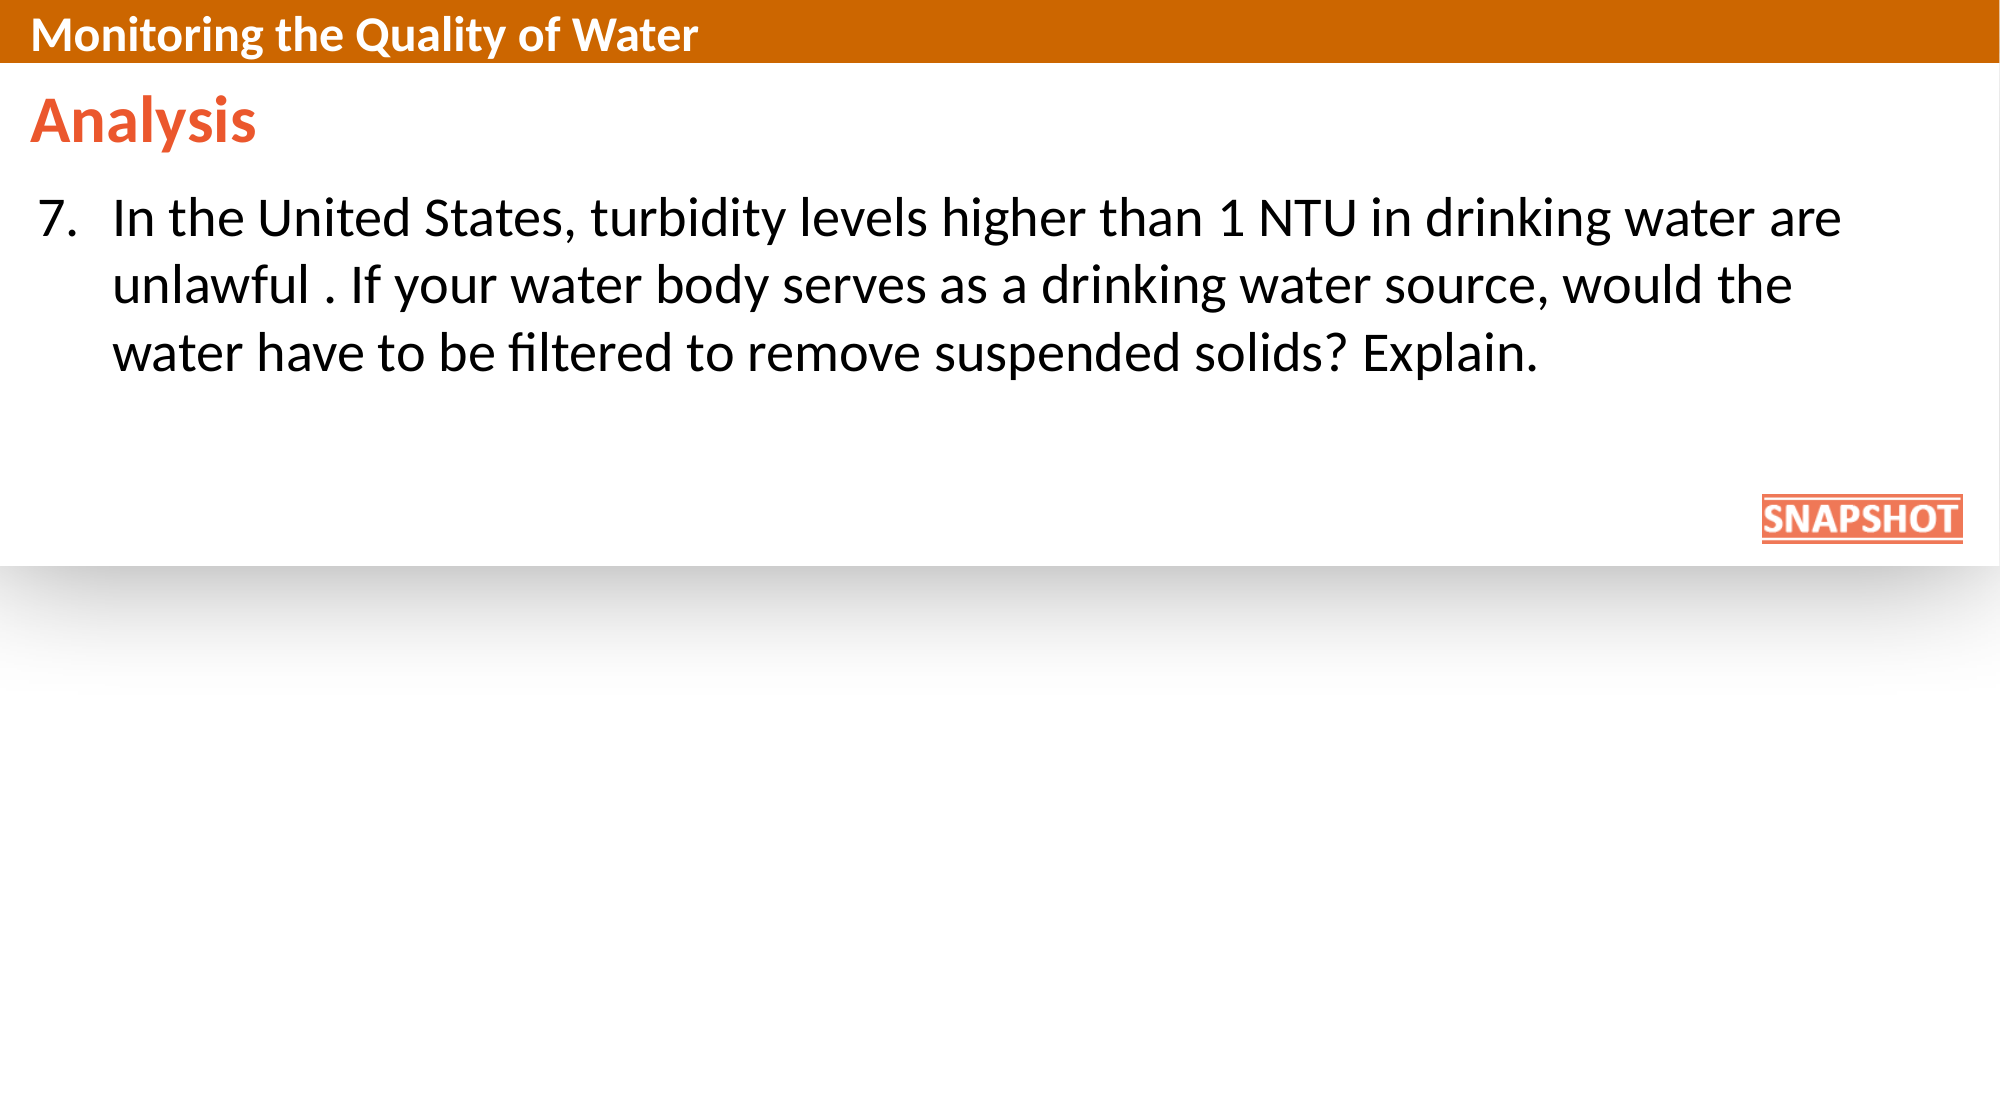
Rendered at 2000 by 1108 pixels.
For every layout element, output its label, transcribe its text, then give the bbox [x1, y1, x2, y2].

text_box In the United States, turbidity levels higher than 1 NTU in drinking water are unlawful . If your water body serves as a drinking water source, would the water have to be filtered to remove suspended solids? Explain. [37, 180, 1938, 383]
text_box Monitoring the Quality of Water [0, 1, 2000, 62]
picture [1762, 494, 1963, 544]
text_box Analysis [30, 75, 258, 156]
text_box [0, 63, 2000, 566]
